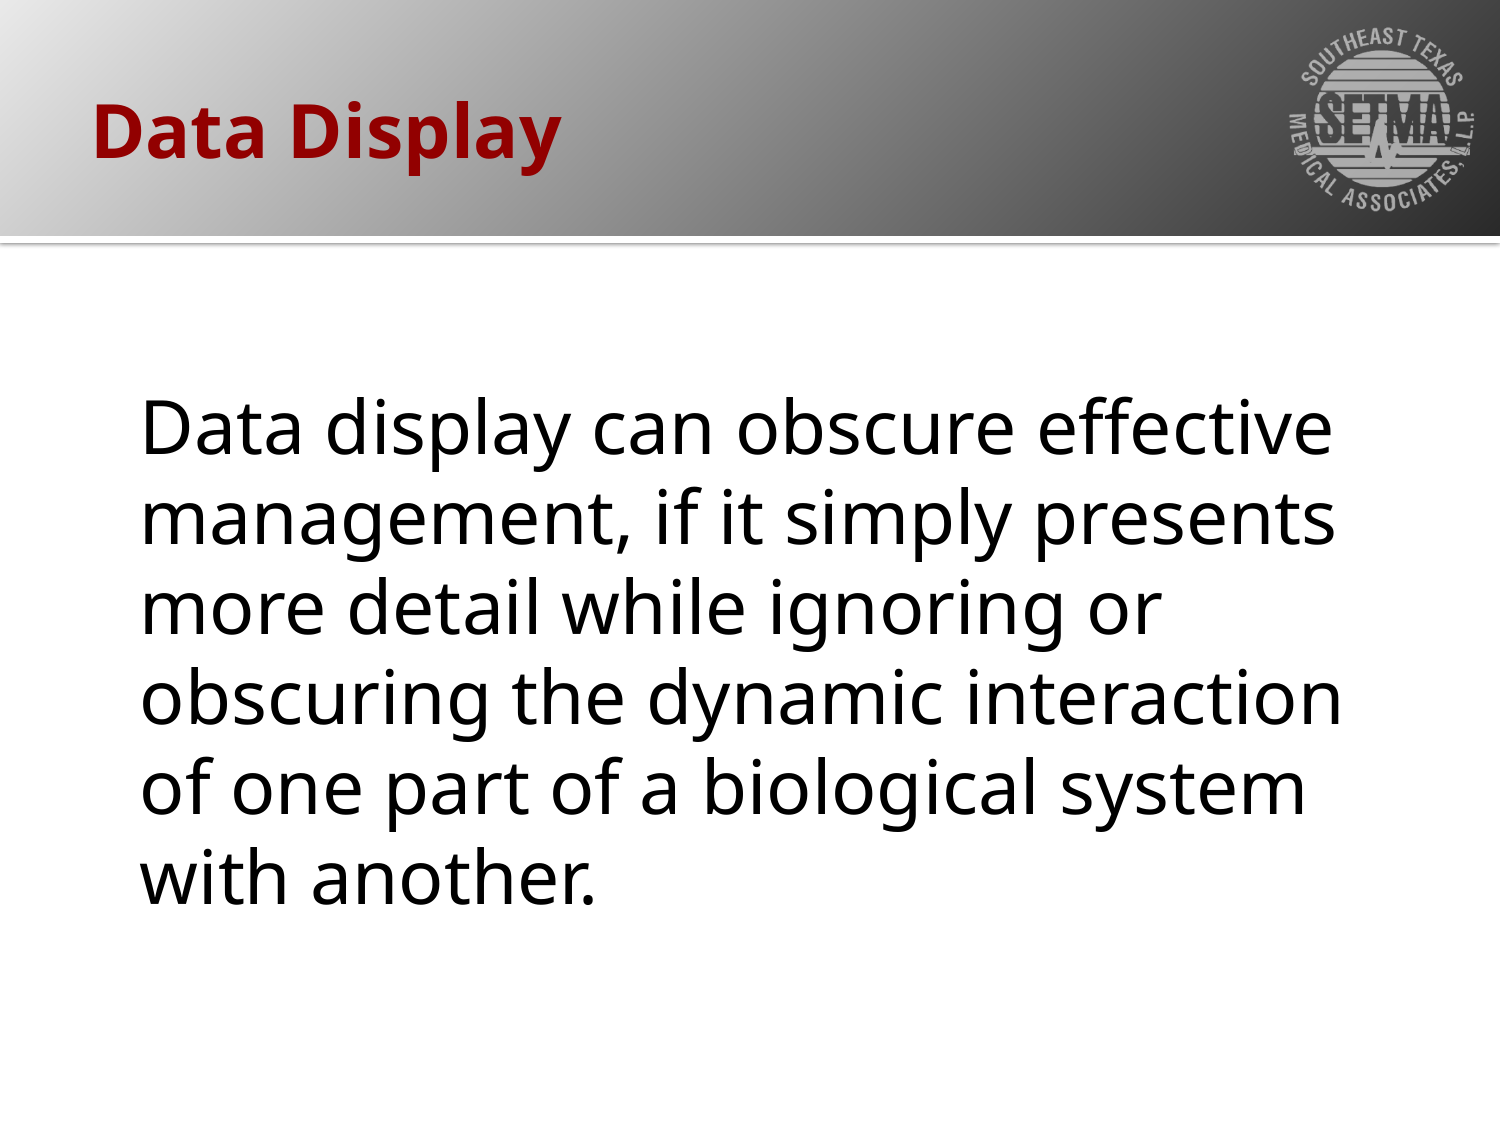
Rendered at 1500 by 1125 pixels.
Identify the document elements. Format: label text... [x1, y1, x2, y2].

text_box Data display can obscure effective management, if it simply presents more detail while ignoring or obscuring the dynamic interaction of one part of a biological system with another. [124, 372, 1413, 1018]
title Data Display [75, 25, 1425, 231]
